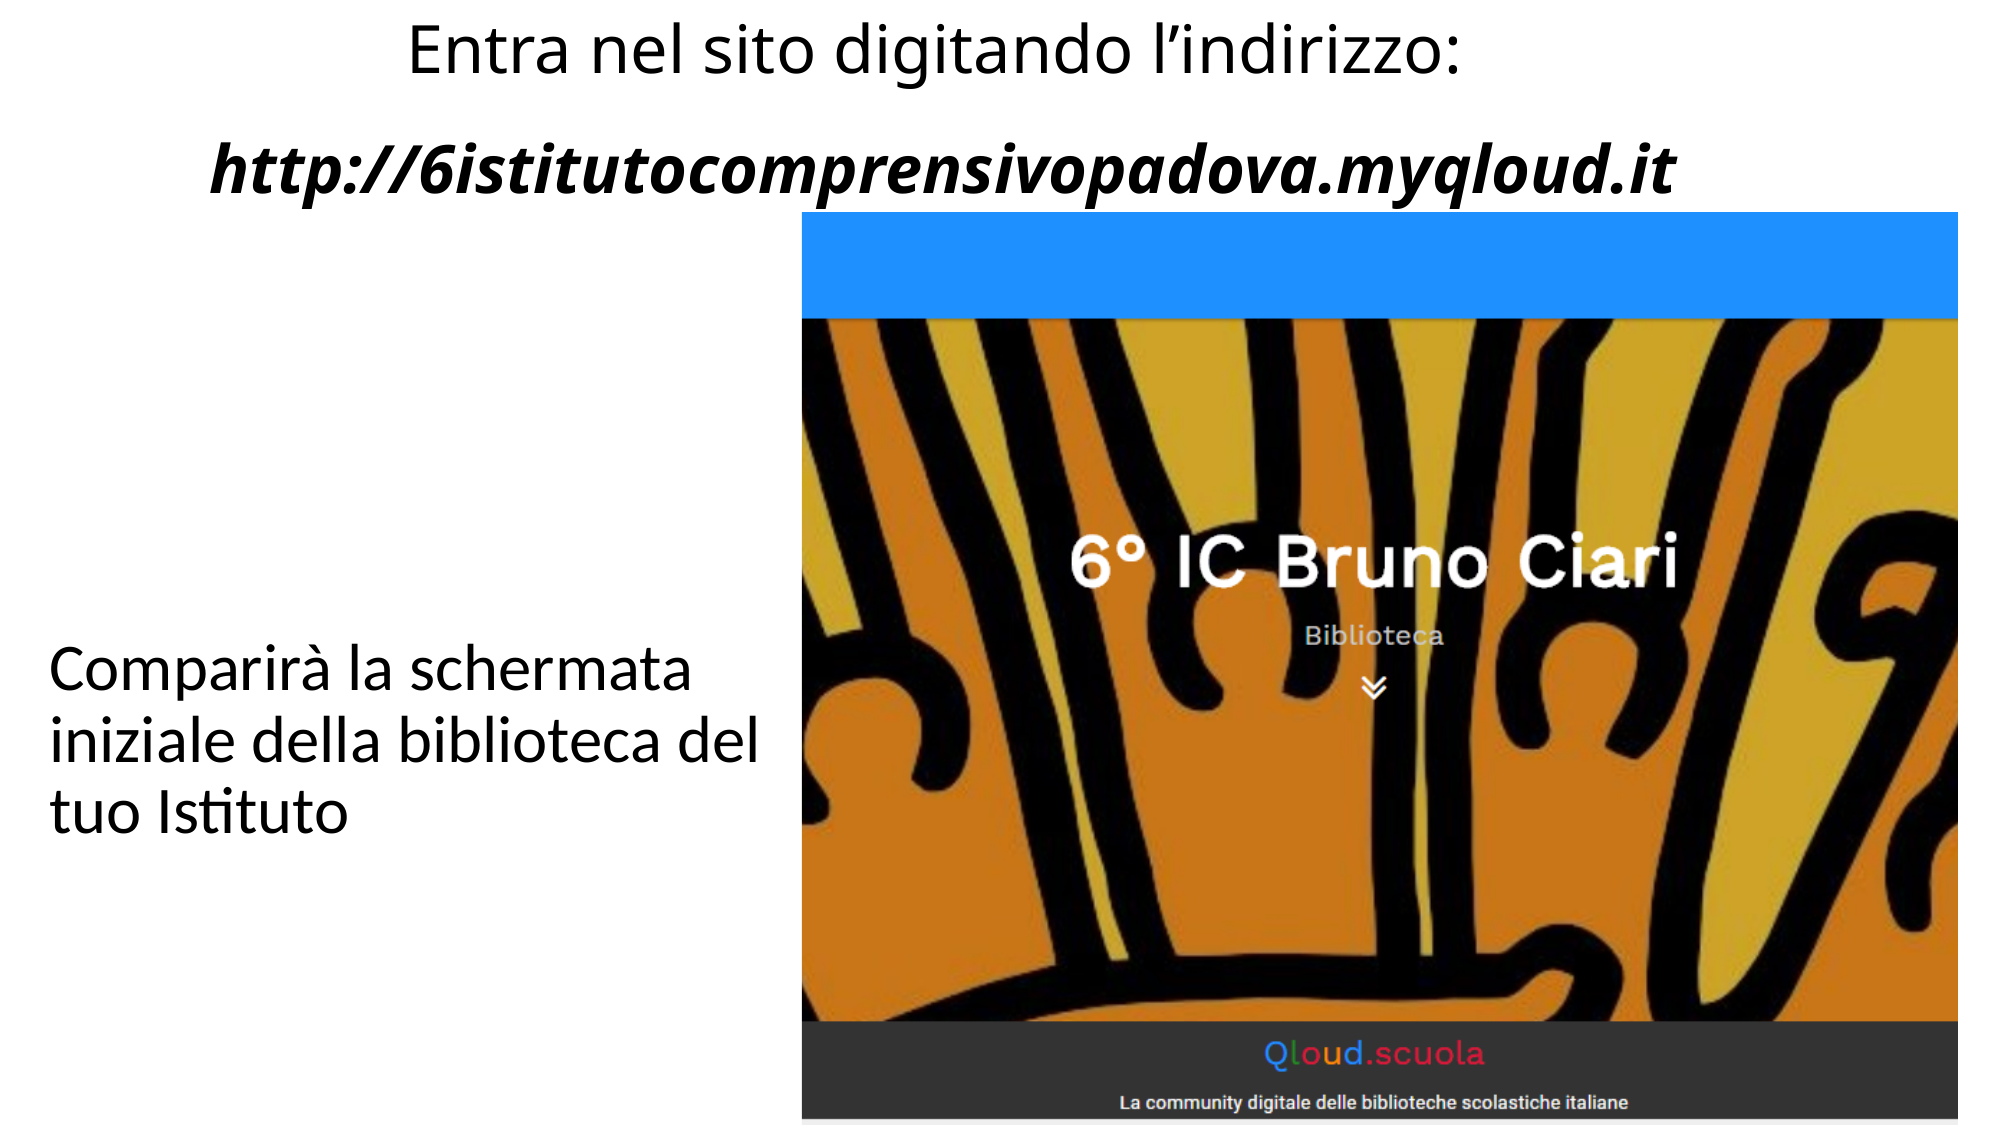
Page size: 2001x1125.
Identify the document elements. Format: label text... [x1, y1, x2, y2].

text_box Comparirà la schermata iniziale della biblioteca del tuo Istituto [34, 624, 783, 963]
picture [801, 211, 1959, 1125]
text_box Entra nel sito digitando l’indirizzo: http://6istitutocomprensivopadova.myqloud.it [34, 52, 1836, 215]
